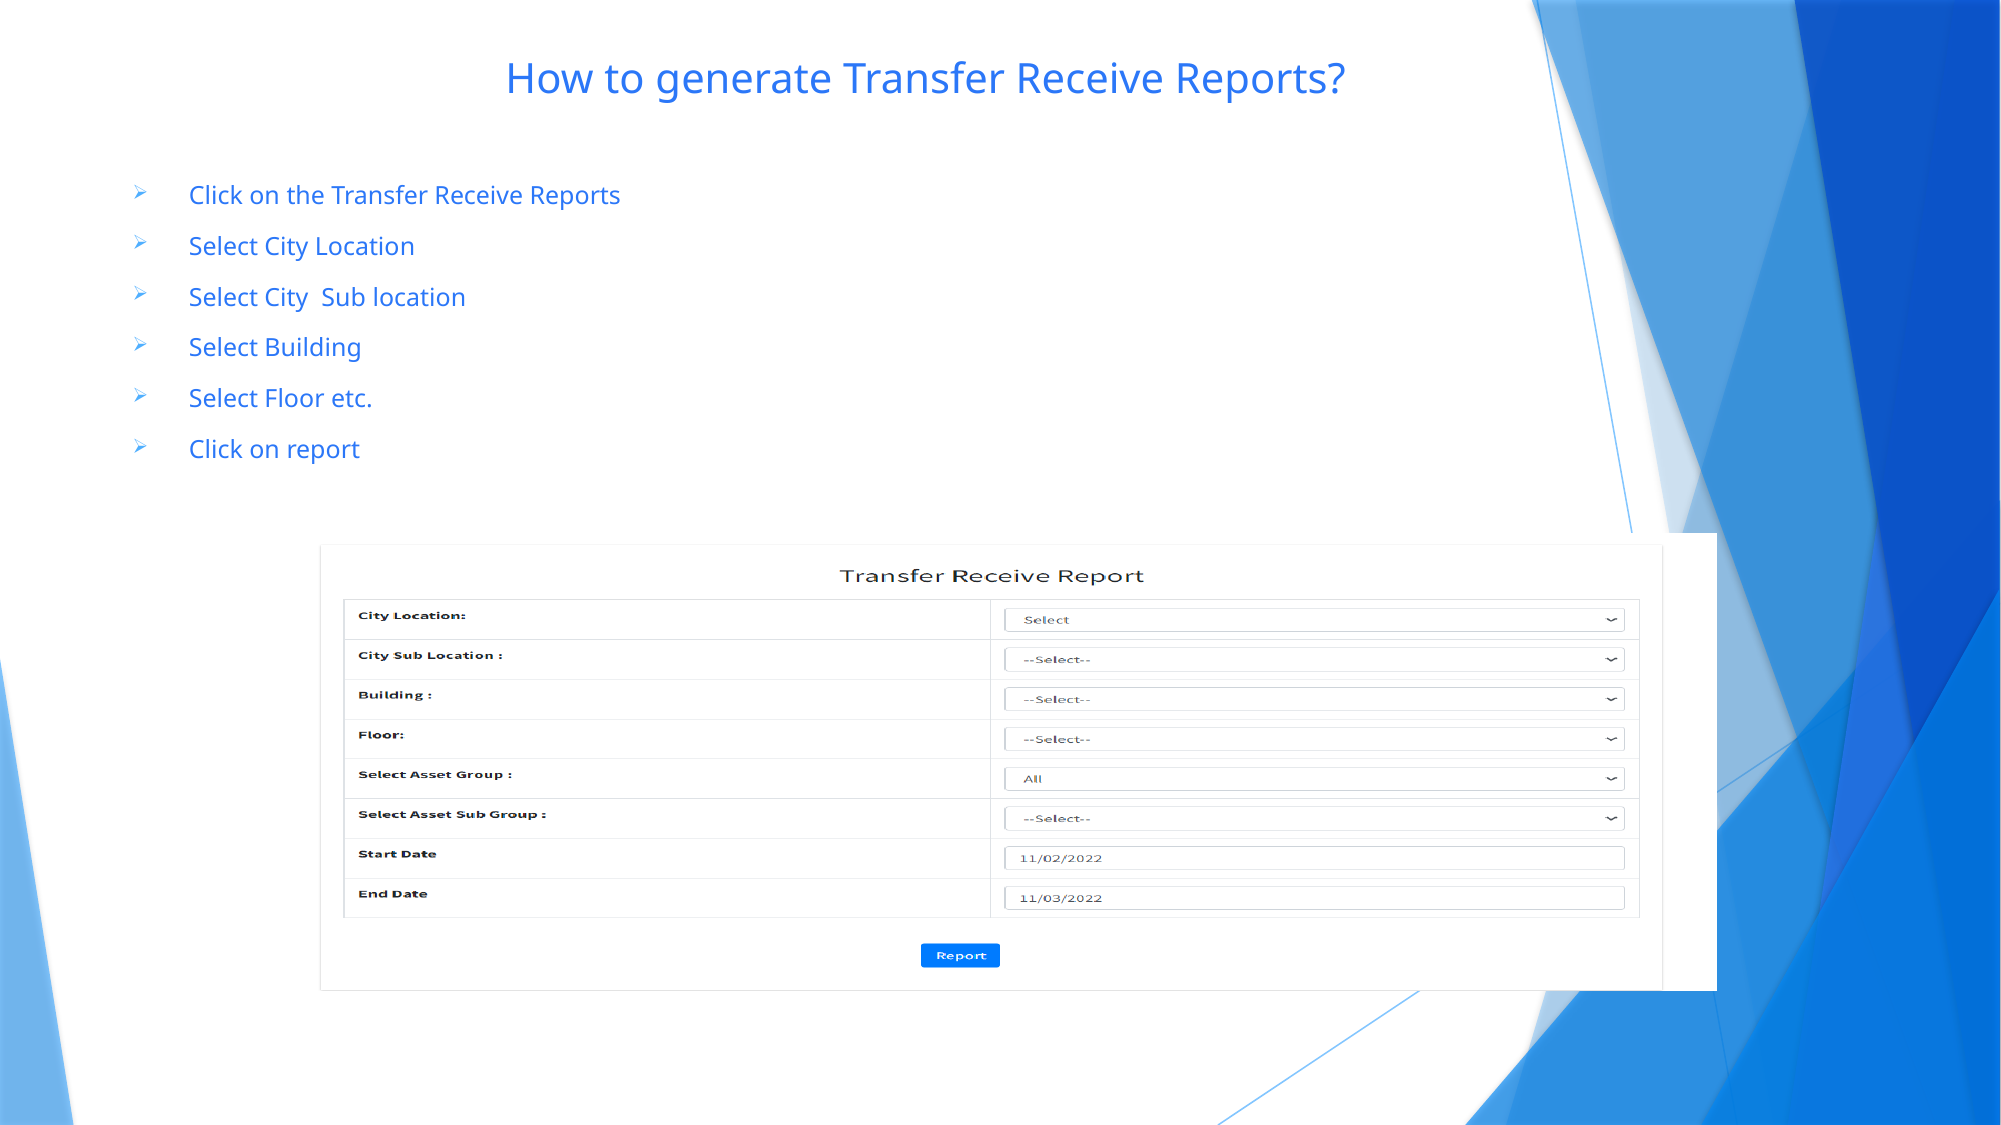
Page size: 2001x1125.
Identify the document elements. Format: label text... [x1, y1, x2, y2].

picture [134, 533, 1718, 992]
list Click on the Transfer Receive Reports Select City Location Select City Sub location Select Building Select Floor etc. Click on report [117, 172, 1528, 498]
title How to generate Transfer Receive Reports? [220, 44, 1631, 136]
